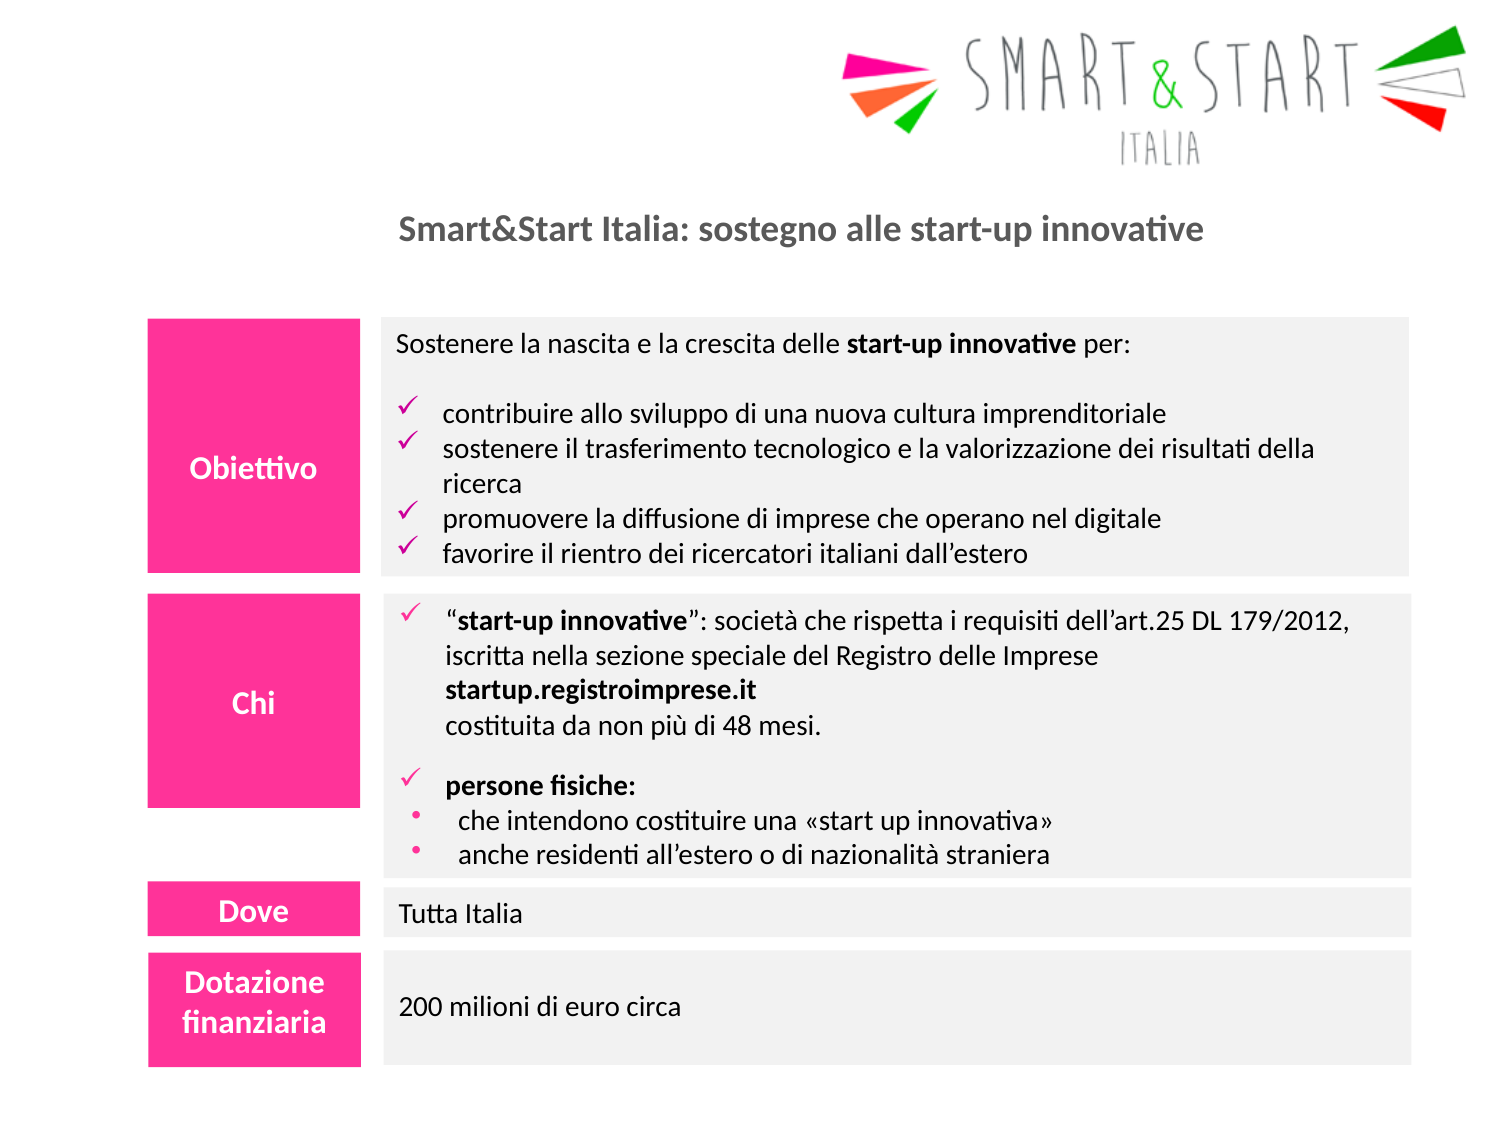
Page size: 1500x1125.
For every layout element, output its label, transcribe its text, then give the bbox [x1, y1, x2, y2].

text_box Obiettivo [147, 318, 361, 573]
text_box Chi [147, 593, 361, 808]
text_box Smart&Start Italia: sostegno alle start-up innovative [383, 196, 1447, 256]
text_box 200 milioni di euro circa [383, 950, 1412, 1065]
picture [832, 18, 1477, 172]
text_box Sostenere la nascita e la crescita delle start-up innovative per: contribuire allo sviluppo di una nuova cultura imprenditoriale sostenere il trasferimento tecnologico e la valorizzazione dei risultati della ricerca promuovere la diffusione di imprese che operano nel digitale favorire il rientro dei ricercatori italiani dall’estero [381, 317, 1409, 577]
text_box Dotazione finanziaria [148, 952, 361, 1068]
text_box “start-up innovative”: società che rispetta i requisiti dell’art.25 DL 179/2012, iscritta nella sezione speciale del Registro delle Imprese startup.registroimprese.it costituita da non più di 48 mesi. persone fisiche: che intendono costituire una «start up innovativa» anche residenti all’estero o di nazionalità straniera [383, 593, 1412, 879]
text_box Tutta Italia [383, 887, 1412, 938]
text_box Dove [147, 881, 361, 937]
